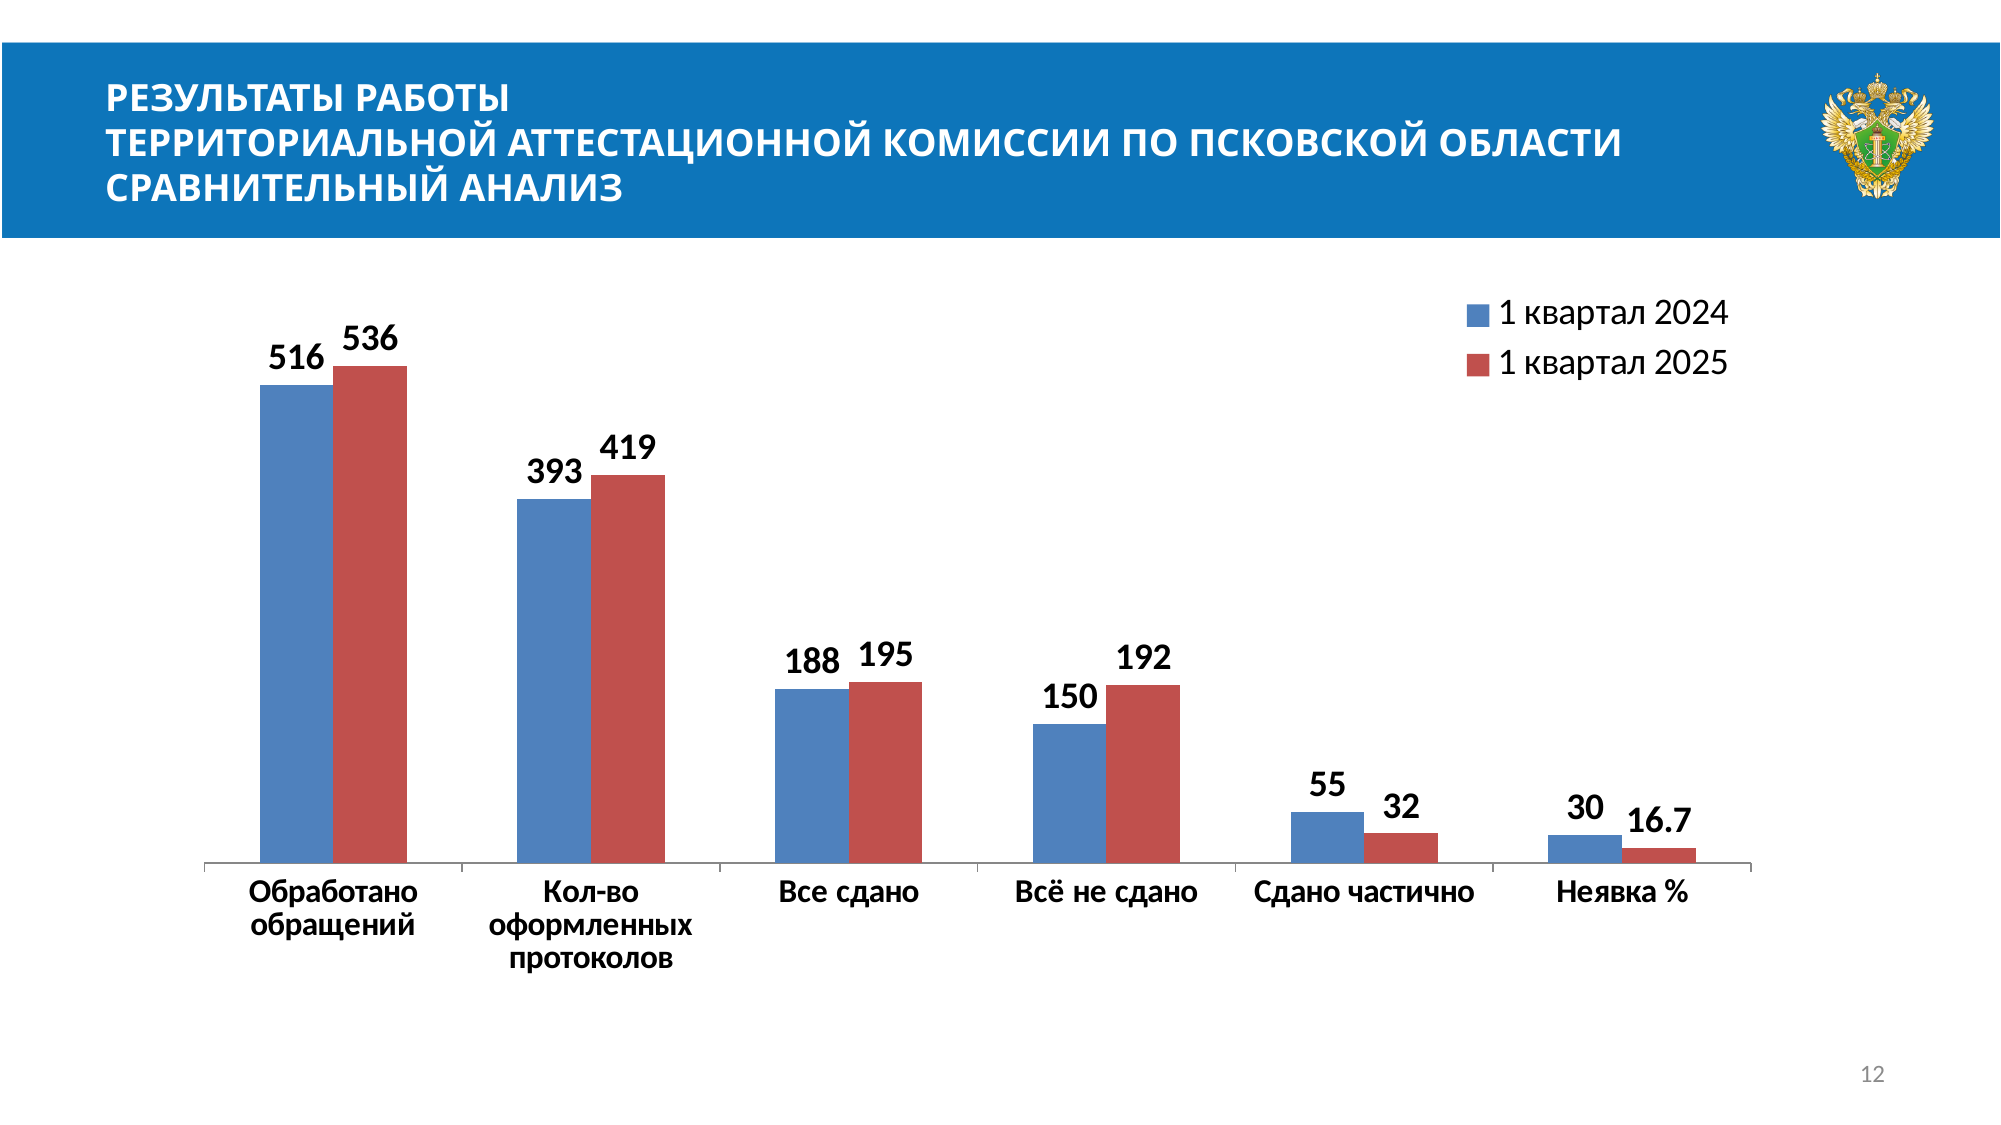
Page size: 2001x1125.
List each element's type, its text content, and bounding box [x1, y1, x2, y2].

slide_number 12 [1433, 1042, 1900, 1103]
picture [2, 42, 2000, 238]
chart [102, 266, 1903, 1010]
